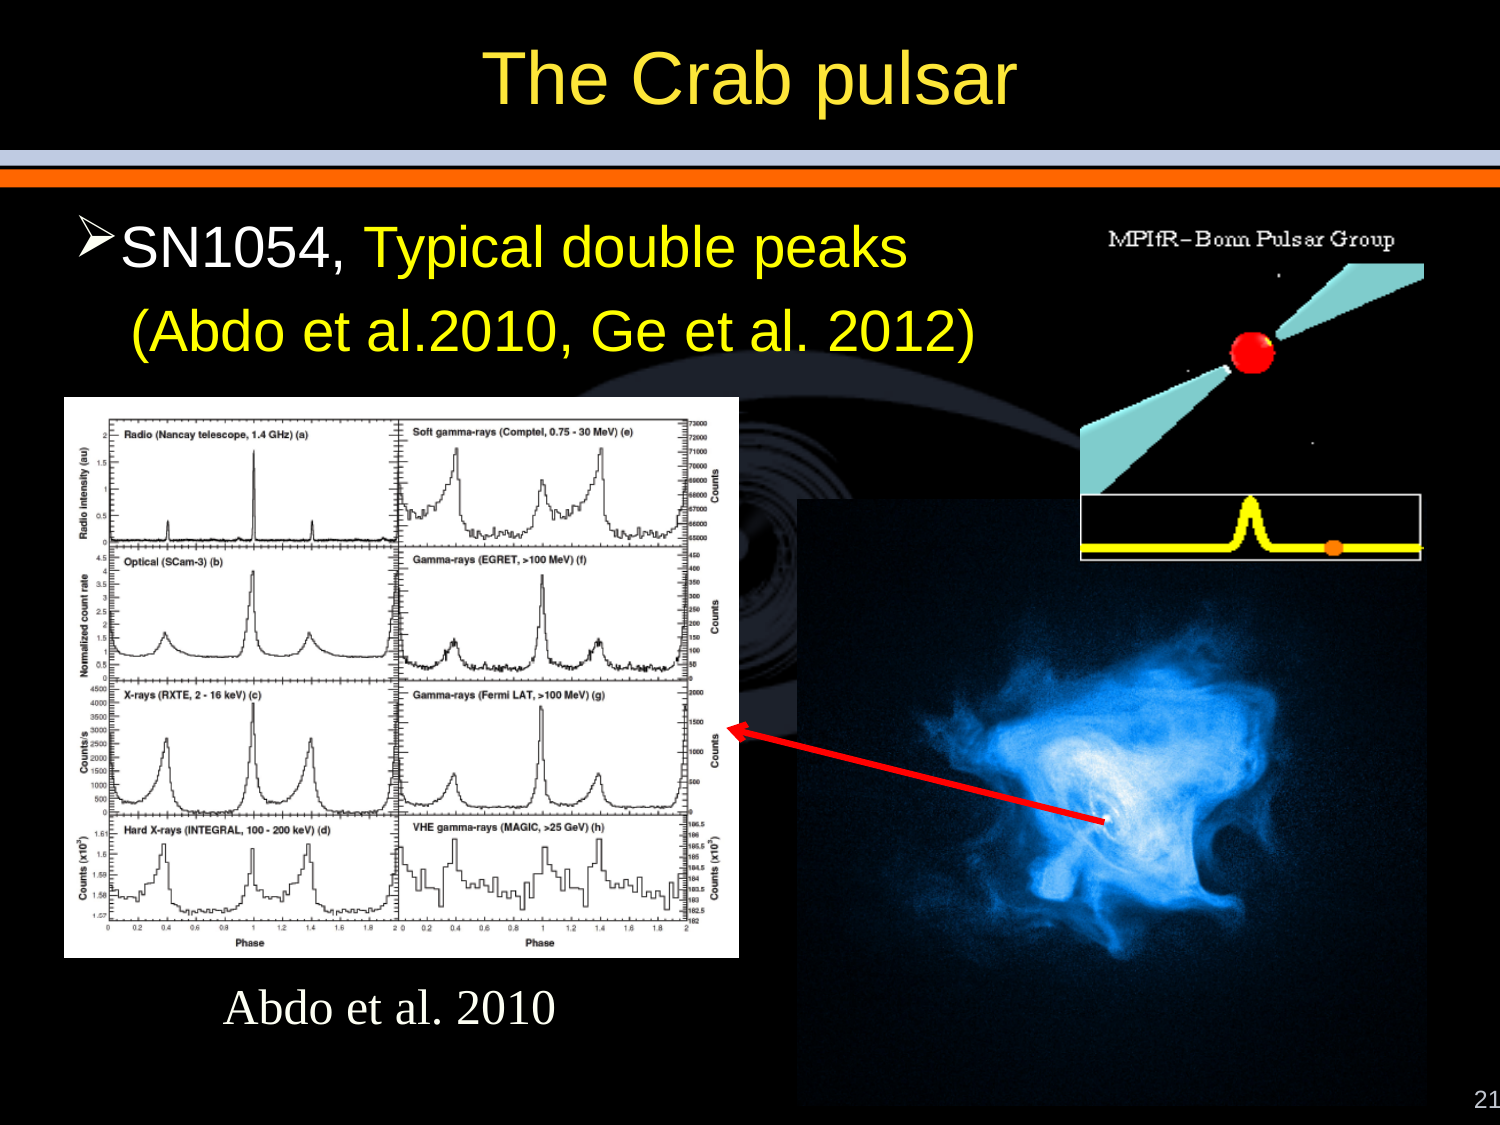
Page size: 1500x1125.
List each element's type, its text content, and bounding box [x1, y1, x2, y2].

text_box Abdo et al. 2010 [207, 968, 571, 1042]
picture [64, 396, 739, 959]
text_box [726, 727, 1105, 823]
title The Crab pulsar [0, 0, 1500, 151]
list SN1054, Typical double peaks (Abdo et al.2010, Ge et al. 2012) [58, 186, 1424, 1048]
picture [796, 213, 1427, 1107]
